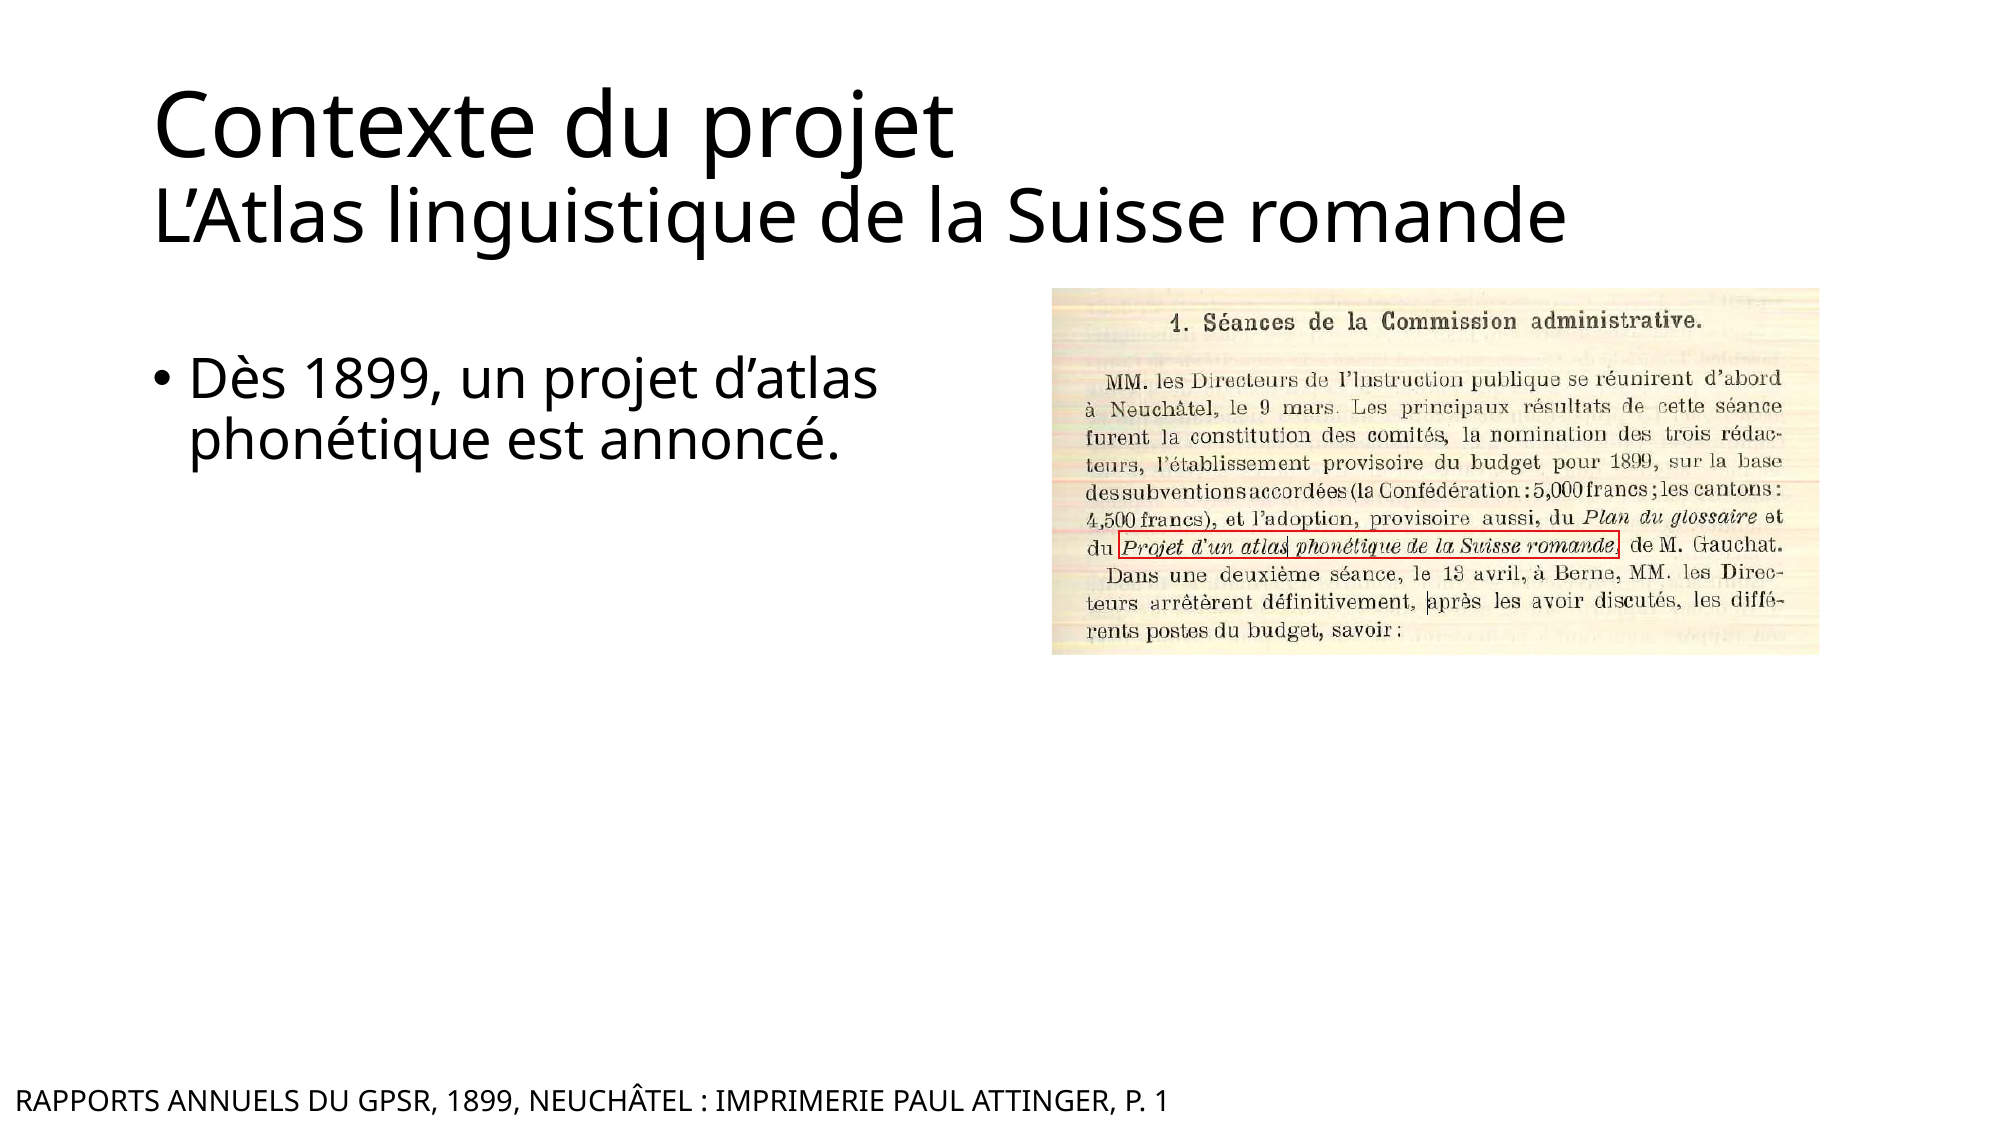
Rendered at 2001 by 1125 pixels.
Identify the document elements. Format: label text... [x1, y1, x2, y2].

text_box Rapports annuels du GPSR, 1899, Neuchâtel : imprimerie Paul Attinger, p. 1 [0, 1074, 2000, 1125]
title Contexte du projet L’Atlas linguistique de la Suisse romande [137, 59, 1863, 278]
list Dès 1899, un projet d’atlas phonétique est annoncé. Mais la publication du projet rencontre des difficultés financières, si bien qu’elle ne verra jamais le jour. Ces matériaux d’enquêtes sont publiés sous la forme d’un ouvrage qui présente une partie des données dans des tableaux (TPSR) [137, 299, 988, 1047]
picture [1051, 288, 1820, 655]
